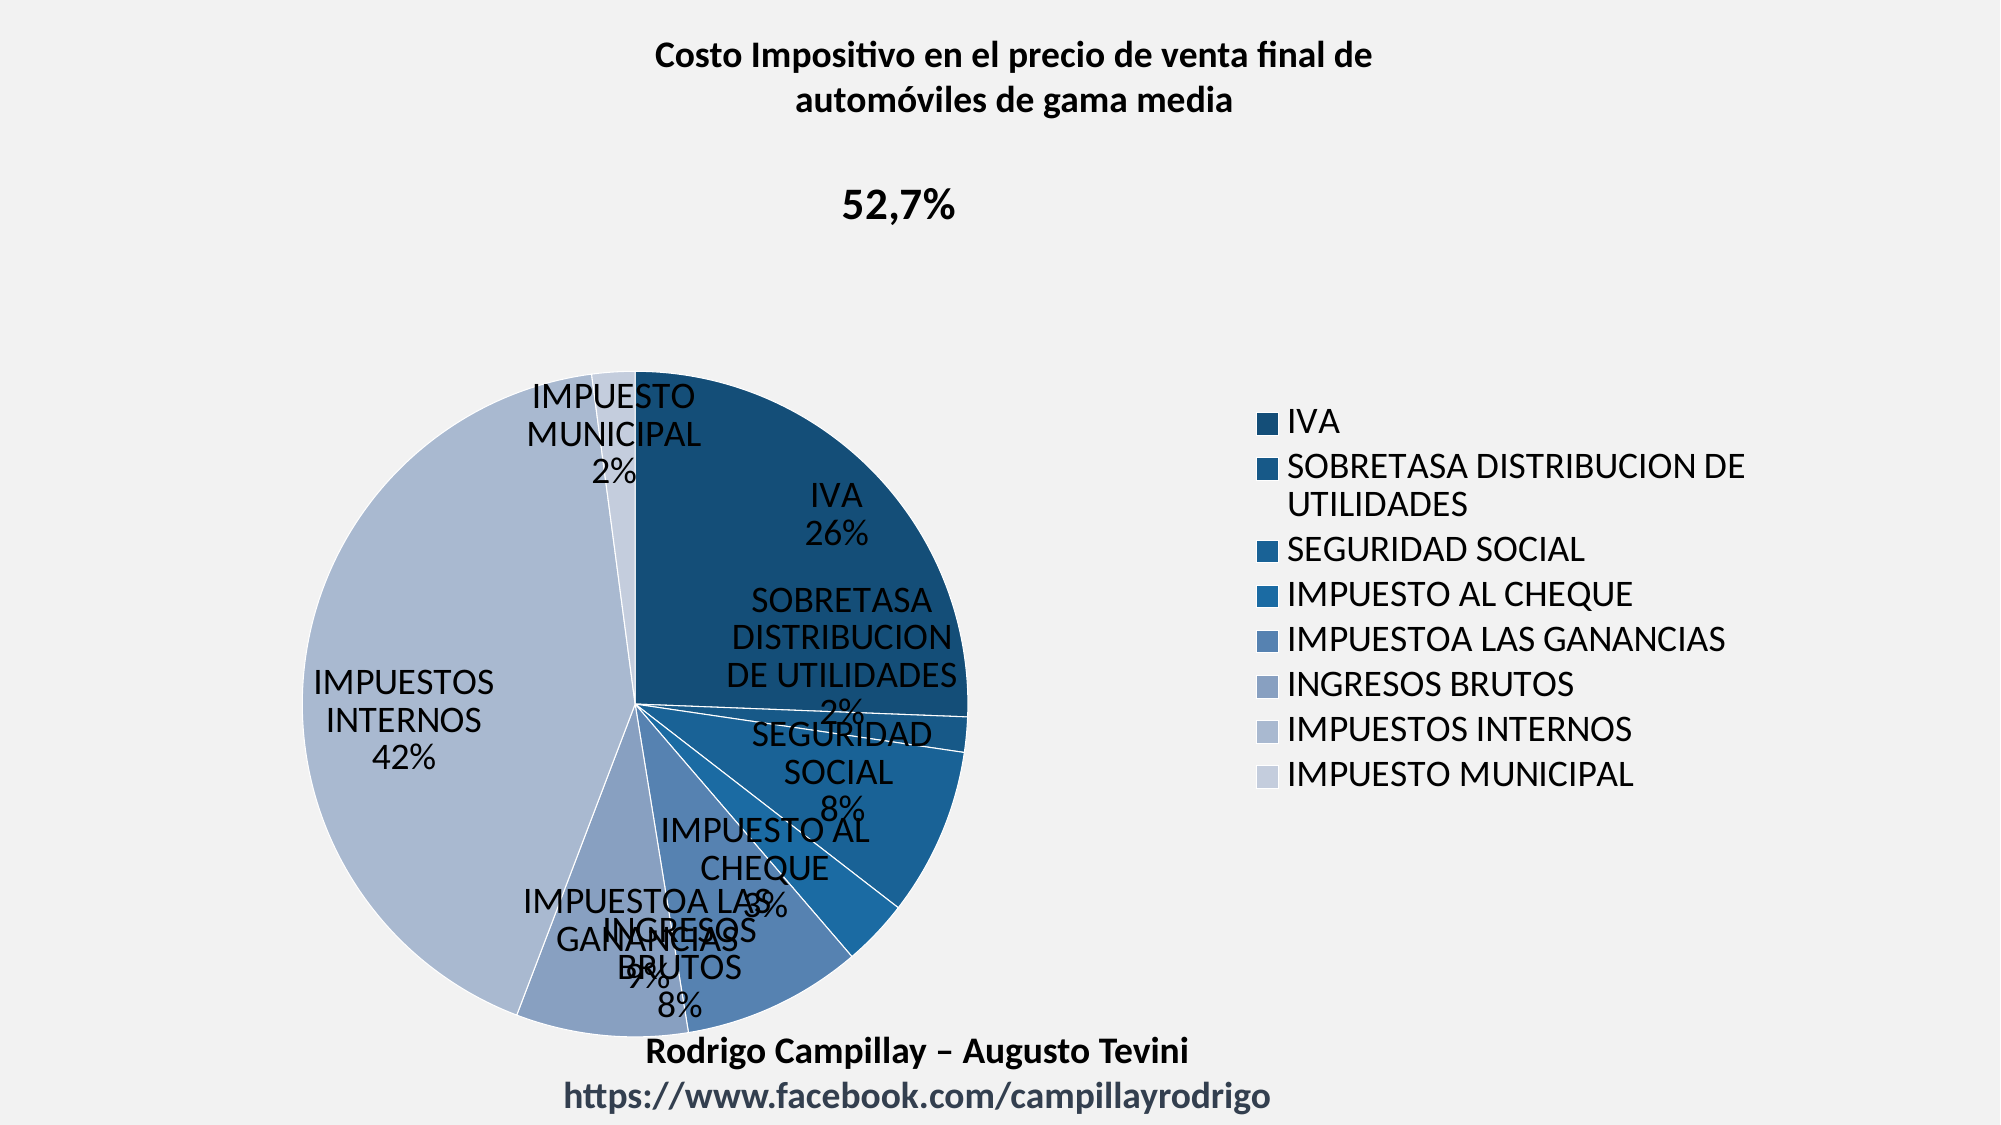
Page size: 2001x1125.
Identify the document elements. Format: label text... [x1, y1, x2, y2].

chart [26, 145, 1772, 1056]
text_box Costo Impositivo en el precio de venta final de automóviles de gama media [608, 22, 1421, 128]
text_box Rodrigo Campillay – Augusto Tevini https://www.facebook.com/campillayrodrigo [466, 1056, 1369, 1124]
